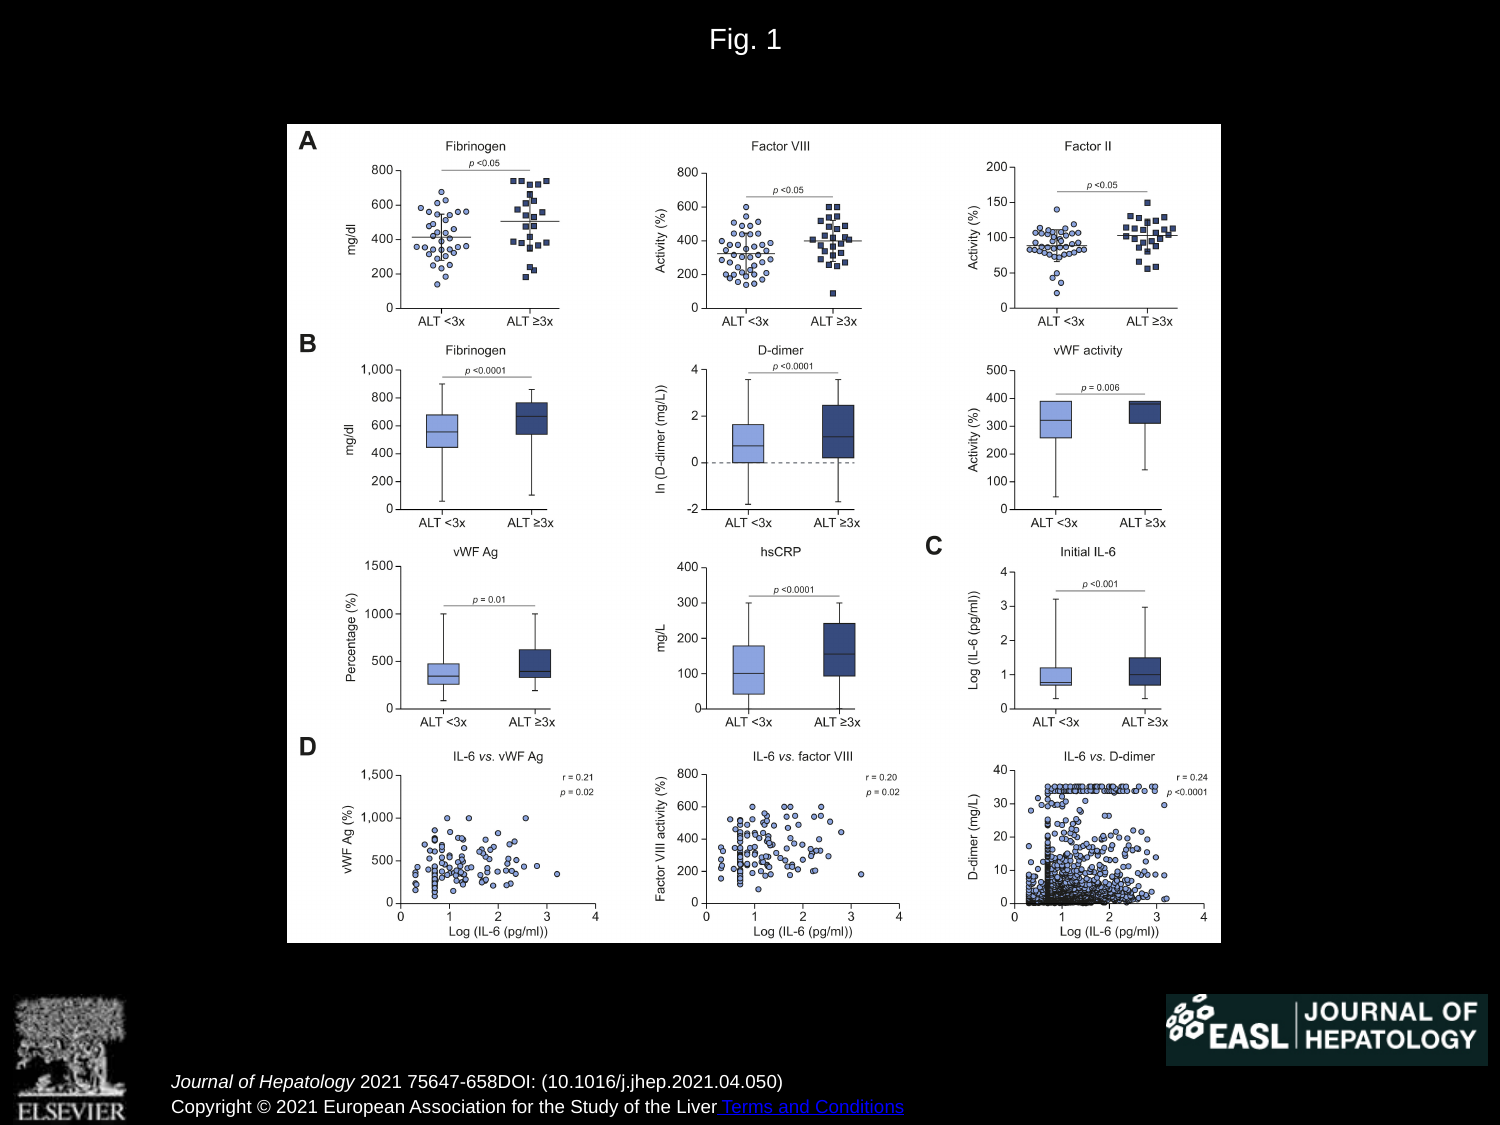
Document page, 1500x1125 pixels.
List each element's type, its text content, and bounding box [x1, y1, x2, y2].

text_box Copyright © 2021 European Association for the Study of the Liver Terms and Conditions [156, 1086, 1068, 1125]
picture [1166, 994, 1489, 1066]
picture [12, 994, 130, 1125]
text_box Fig. 1 [694, 12, 806, 64]
text_box Journal of Hepatology 2021 75647-658DOI: (10.1016/j.jhep.2021.04.050) [156, 1062, 1500, 1101]
picture [287, 124, 1221, 943]
